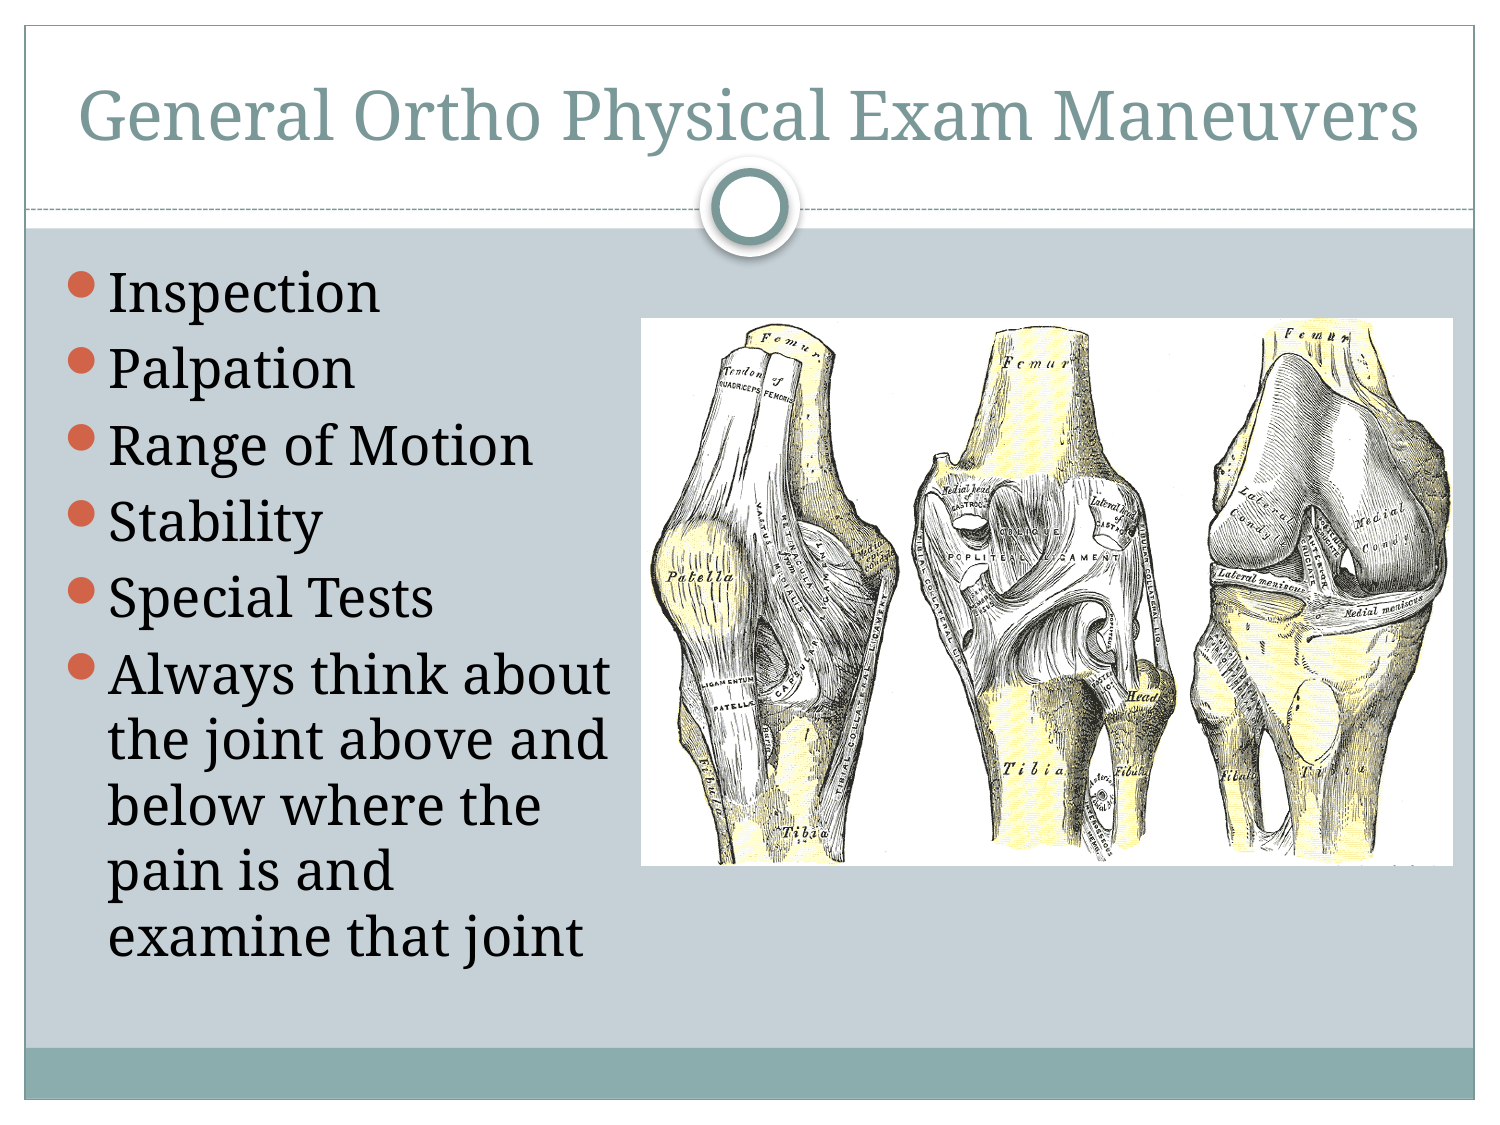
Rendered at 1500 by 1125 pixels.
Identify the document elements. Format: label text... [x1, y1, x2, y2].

list Inspection Palpation Range of Motion Stability Special Tests Always think about the joint above and below where the pain is and examine that joint [49, 250, 631, 1001]
title General Ortho Physical Exam Maneuvers [49, 37, 1450, 162]
picture [641, 318, 1453, 867]
